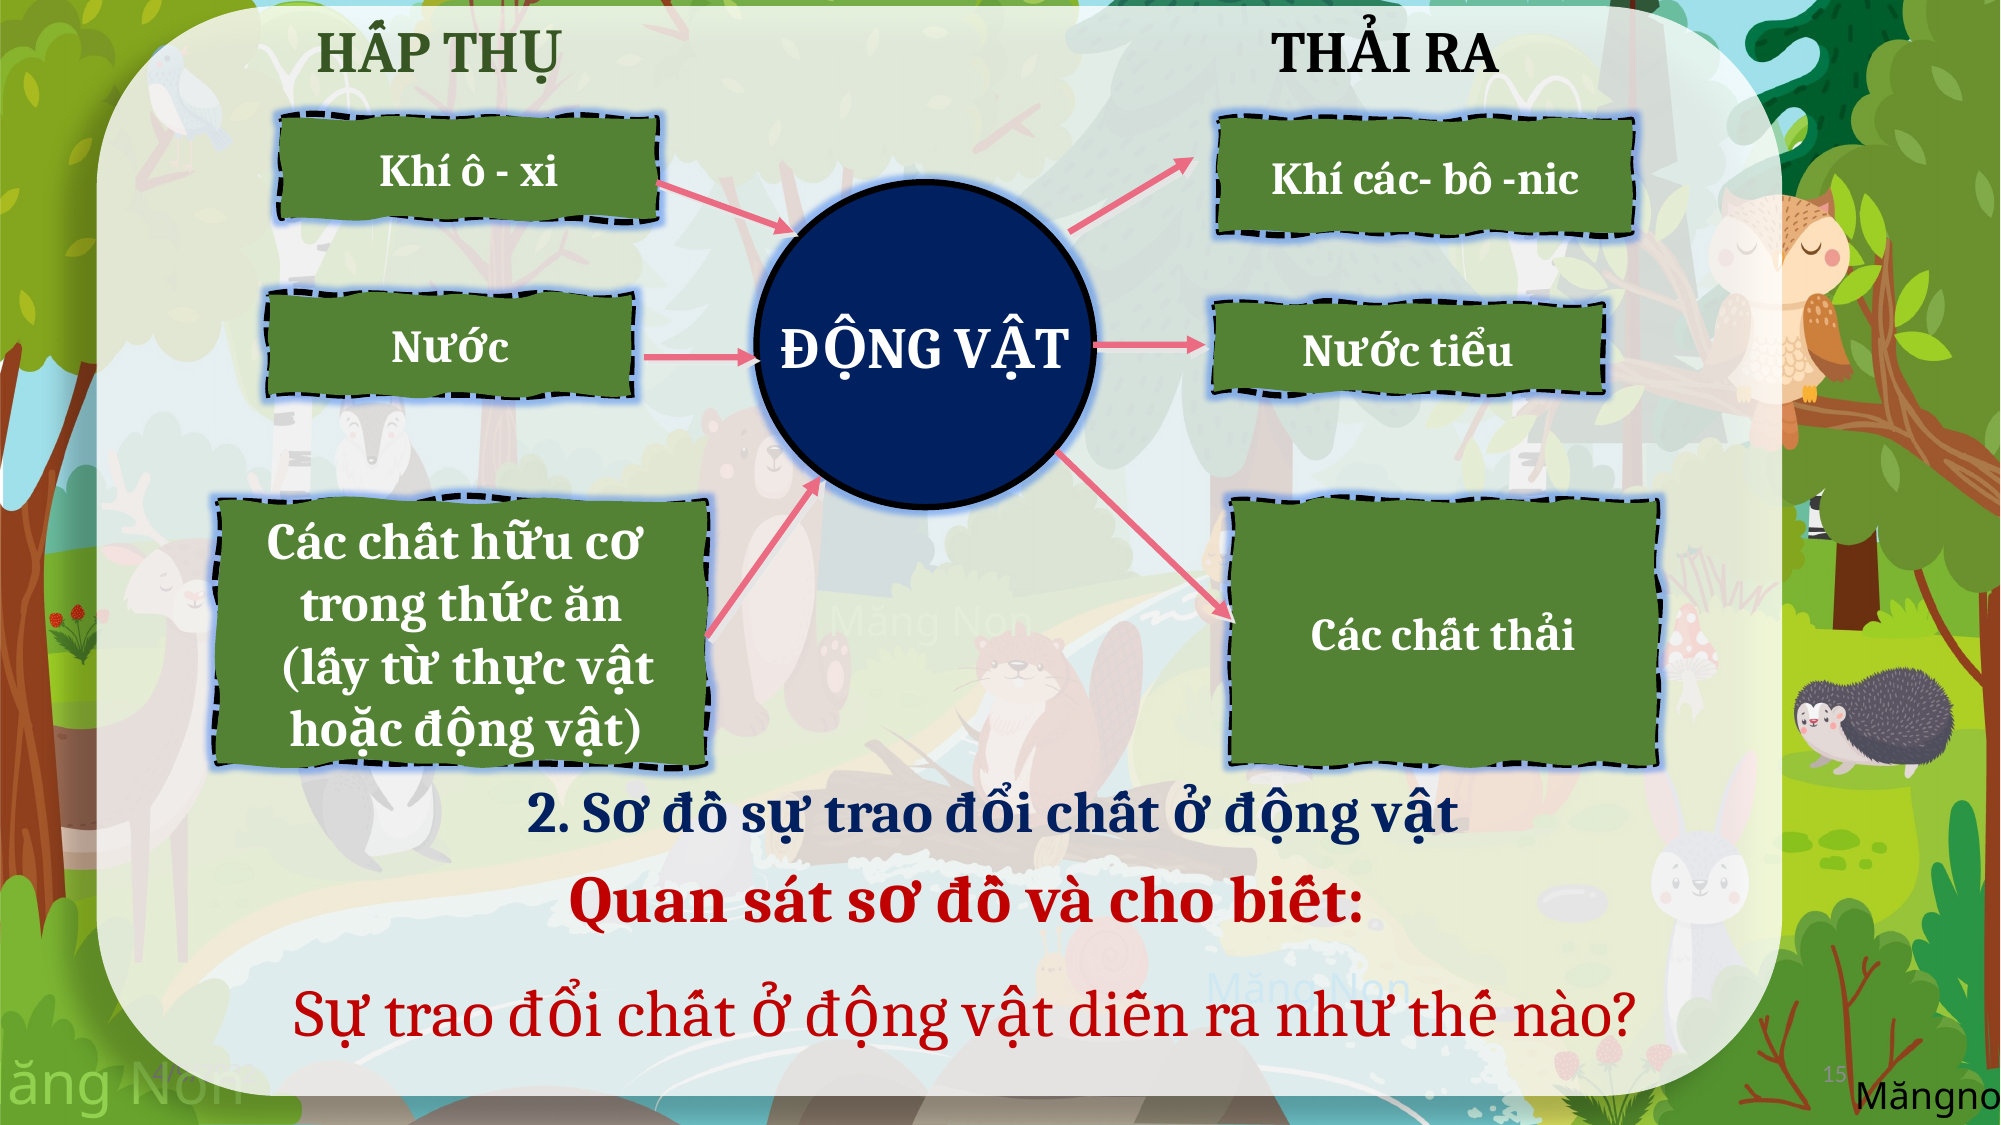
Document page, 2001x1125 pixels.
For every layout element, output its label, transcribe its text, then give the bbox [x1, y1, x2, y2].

text_box Khí các- bô -nic [1217, 116, 1633, 236]
text_box HẤP THỤ [243, 7, 707, 92]
text_box Khí ô - xi [279, 114, 659, 222]
text_box 2. Sơ đồ sự trao đổi chất ở động vật [204, 766, 1705, 852]
text_box Quan sát sơ đồ và cho biết: Sự trao đổi chất ở động vật diễn ra như thế nào? [205, 848, 1731, 1057]
text_box [1068, 157, 1194, 233]
text_box [643, 351, 757, 364]
text_box Các chất hữu cơ trong thức ăn (lấy từ thực vật hoặc động vật) [214, 496, 708, 766]
text_box Nước [266, 291, 633, 399]
text_box THẢI RA [1256, 7, 1632, 92]
picture [0, 0, 2001, 1125]
text_box [656, 182, 794, 234]
text_box Các chất thải [1230, 497, 1660, 766]
text_box ĐỘNG VẬT [756, 182, 1094, 508]
text_box Nước tiểu [1213, 301, 1604, 396]
text_box [1056, 450, 1232, 620]
text_box [1093, 338, 1206, 351]
text_box [95, 5, 1784, 1097]
text_box [706, 475, 821, 637]
